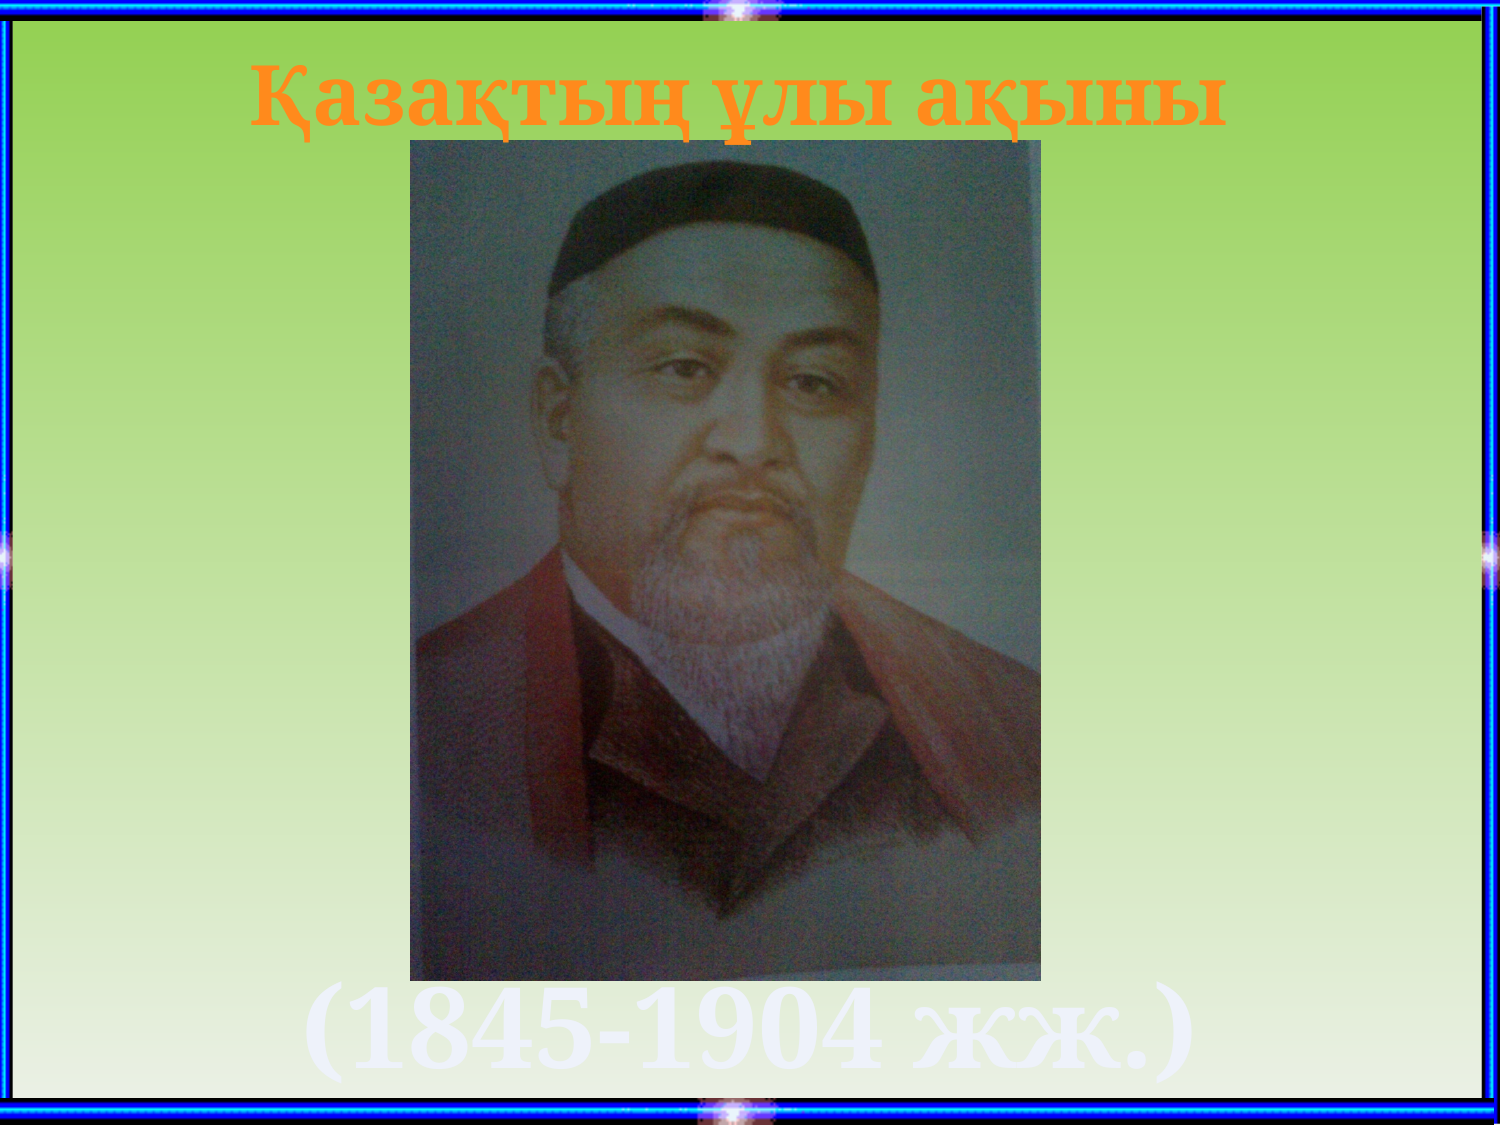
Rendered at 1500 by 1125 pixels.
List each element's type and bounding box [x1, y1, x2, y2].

text_box [0, 0, 1497, 1122]
